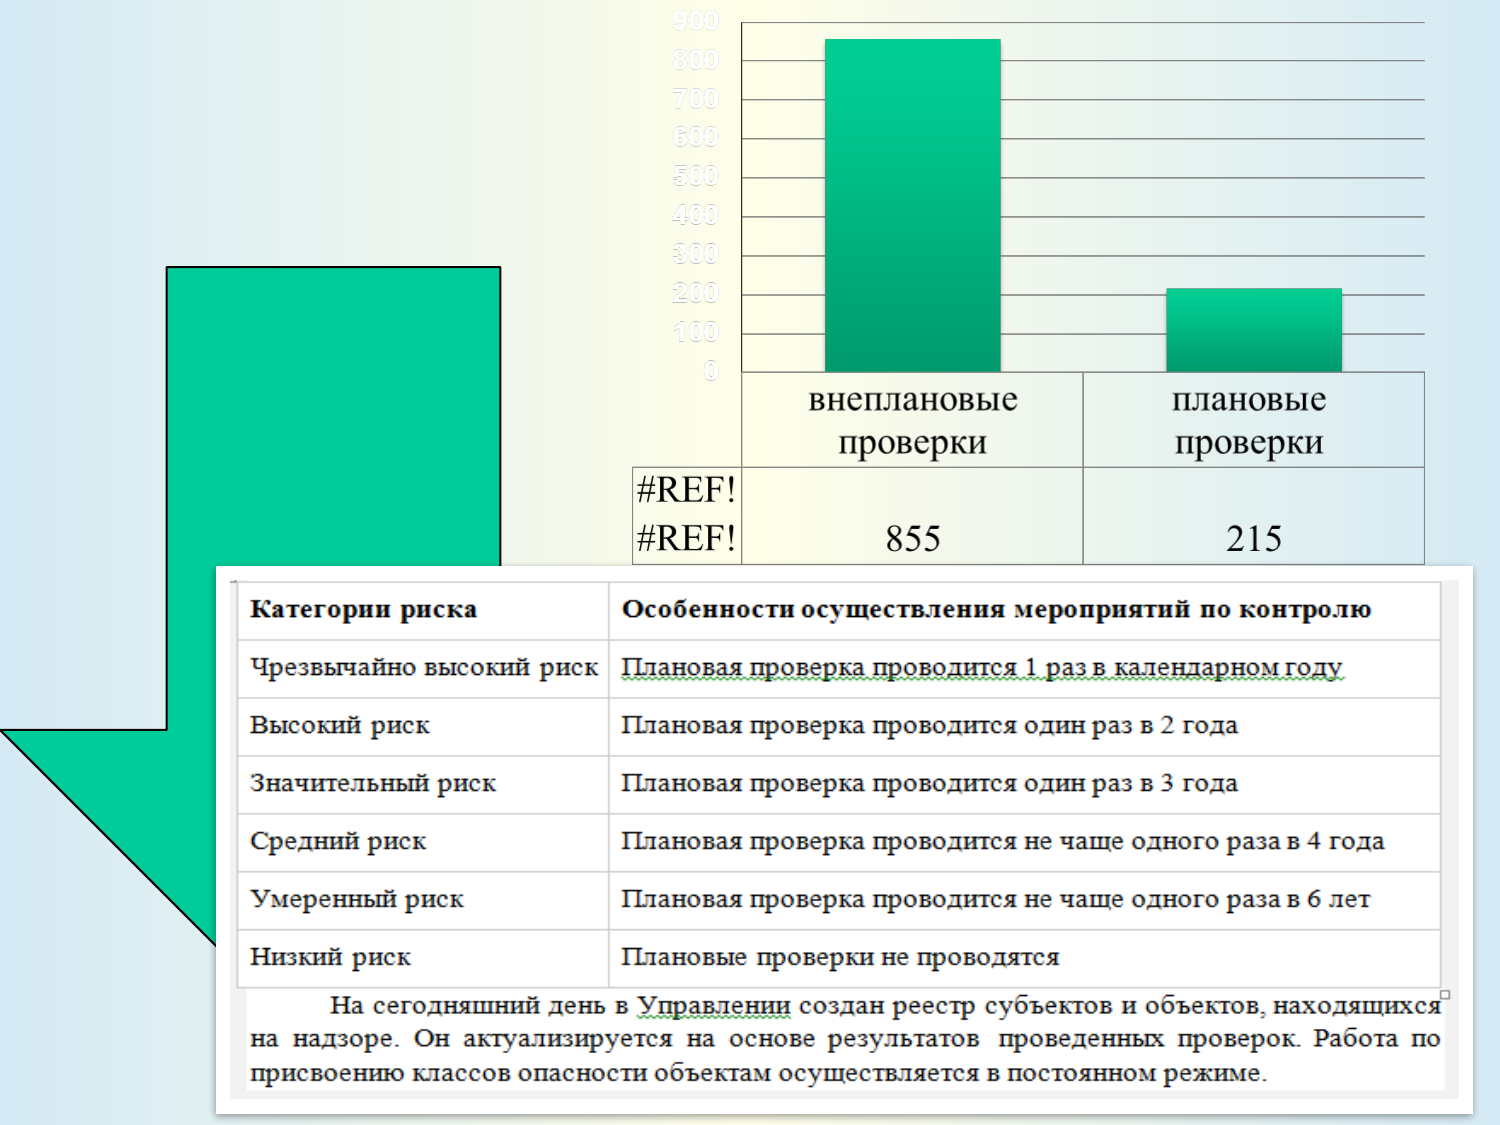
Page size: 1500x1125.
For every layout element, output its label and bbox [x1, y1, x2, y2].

text_box [588, 0, 1456, 578]
picture [229, 580, 1459, 1100]
text_box [0, 267, 501, 940]
